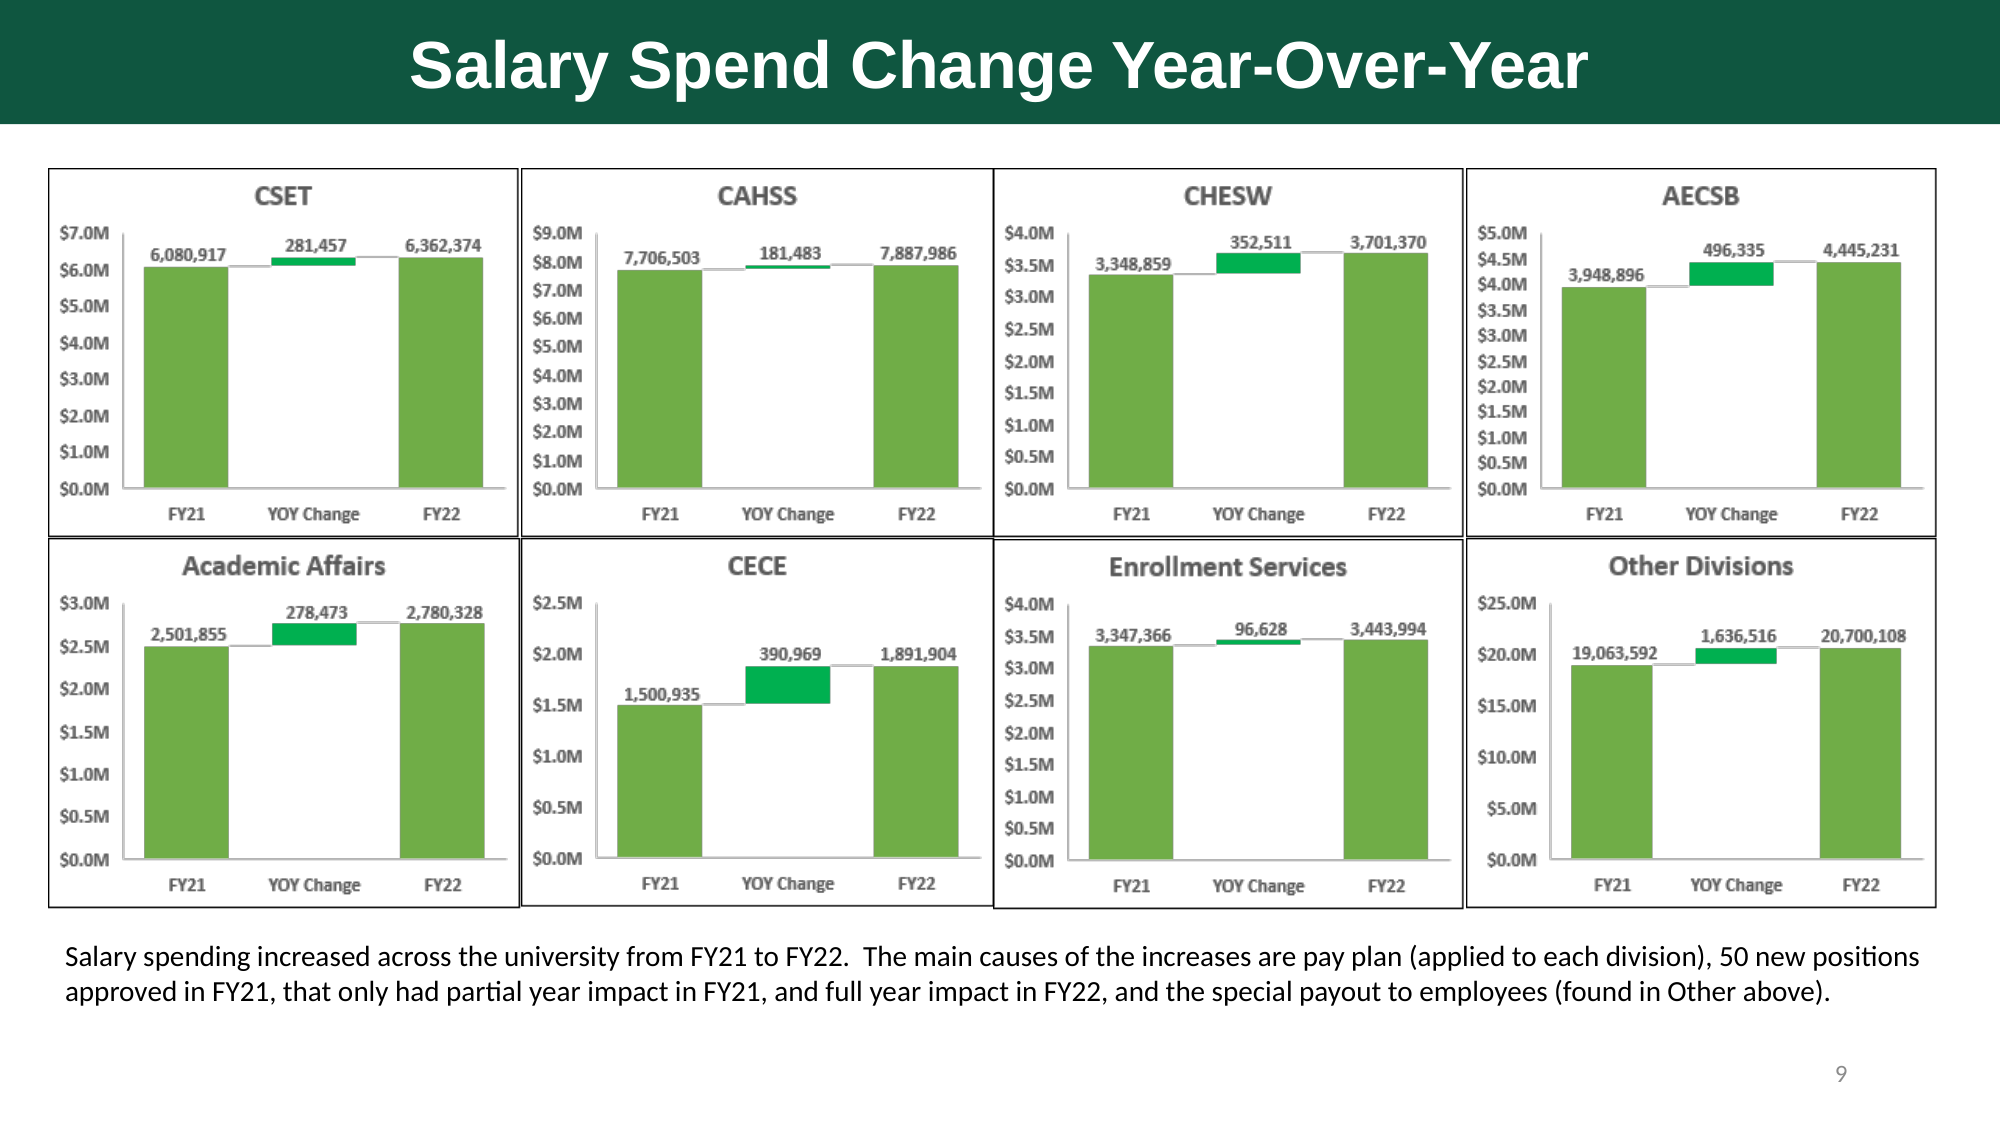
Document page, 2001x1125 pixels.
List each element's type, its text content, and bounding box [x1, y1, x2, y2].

slide_number 9 [1412, 1042, 1863, 1103]
text_box Salary Spend Change Year-Over-Year [0, 0, 2000, 125]
picture [48, 168, 1940, 911]
text_box Salary spending increased across the university from FY21 to FY22. The main causes of the increases are pay plan (applied to each division), 50 new positions approved in FY21, that only had partial year impact in FY21, and full year impact in FY22, and the special payout to employees (found in Other above). [50, 929, 1939, 1015]
